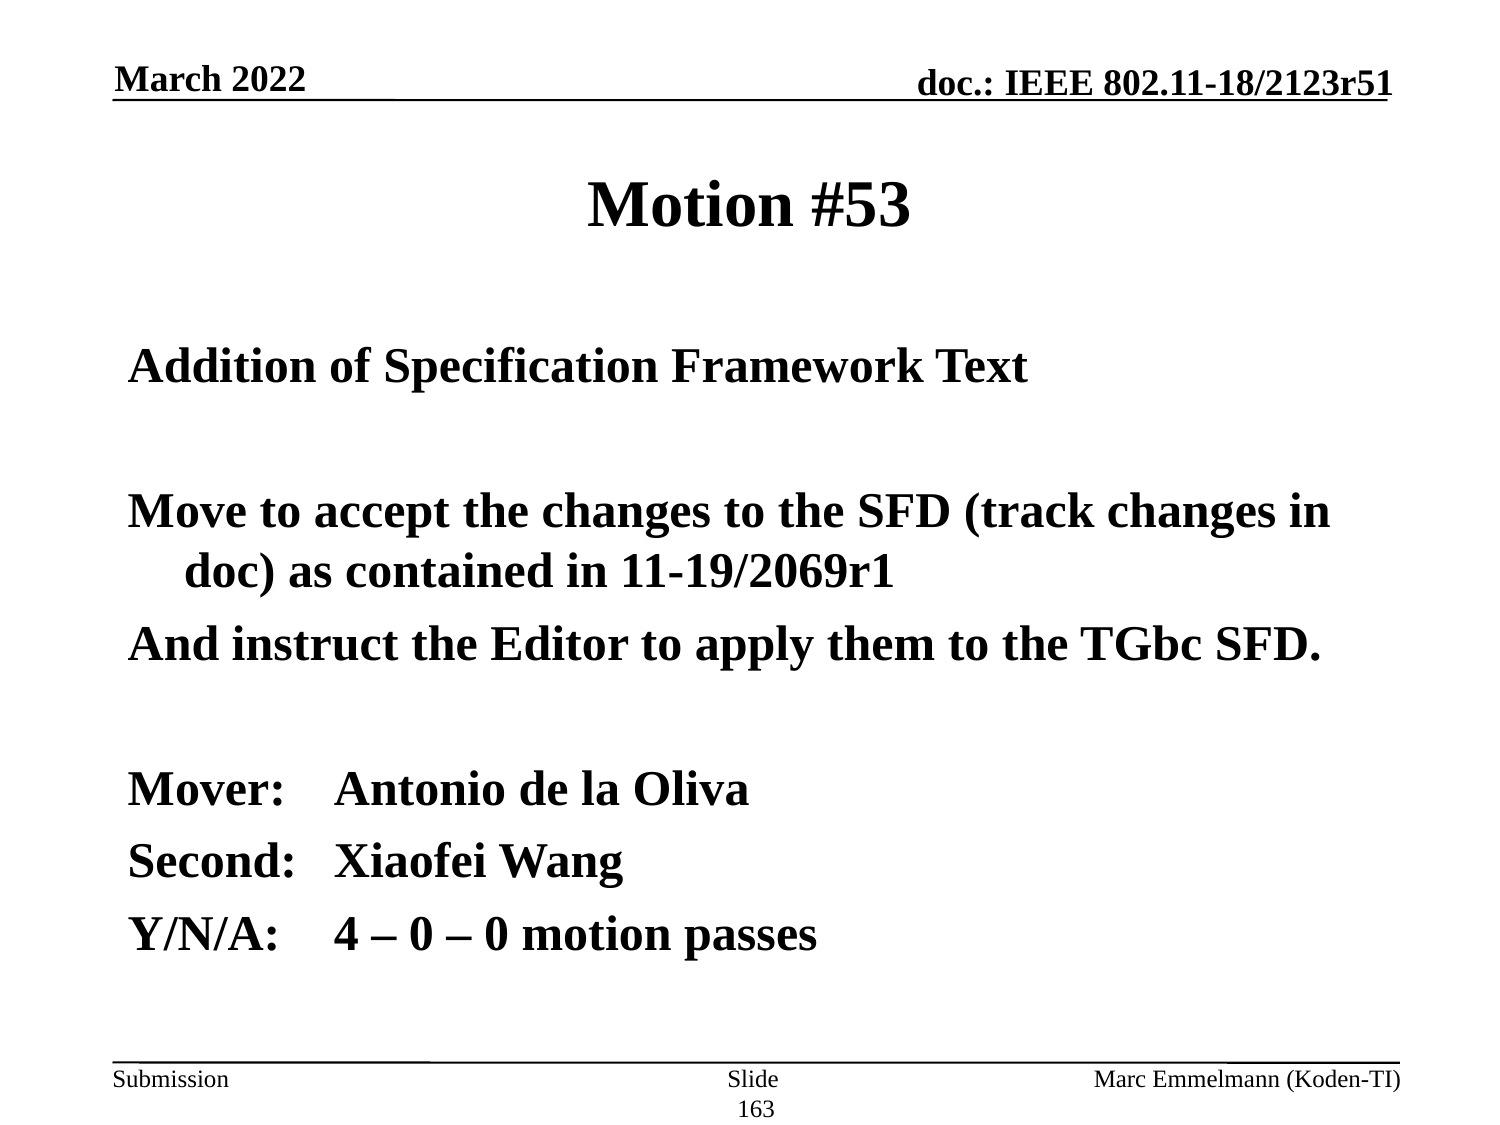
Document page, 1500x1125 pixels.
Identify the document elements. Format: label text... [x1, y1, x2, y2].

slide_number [114, 54, 423, 100]
footer Marc Emmelmann (Koden-TI) [878, 1061, 1402, 1093]
title Motion #53 [112, 112, 1388, 288]
list Addition of Specification Framework Text Move to accept the changes to the SFD (track changes in doc) as contained in 11-19/2069r1 And instruct the Editor to apply them to the TGbc SFD. Mover: Antonio de la Oliva Second: Xiaofei Wang Y/N/A: 4 – 0 – 0 motion passes [112, 324, 1388, 1000]
slide_number Slide 163 [712, 1061, 800, 1123]
